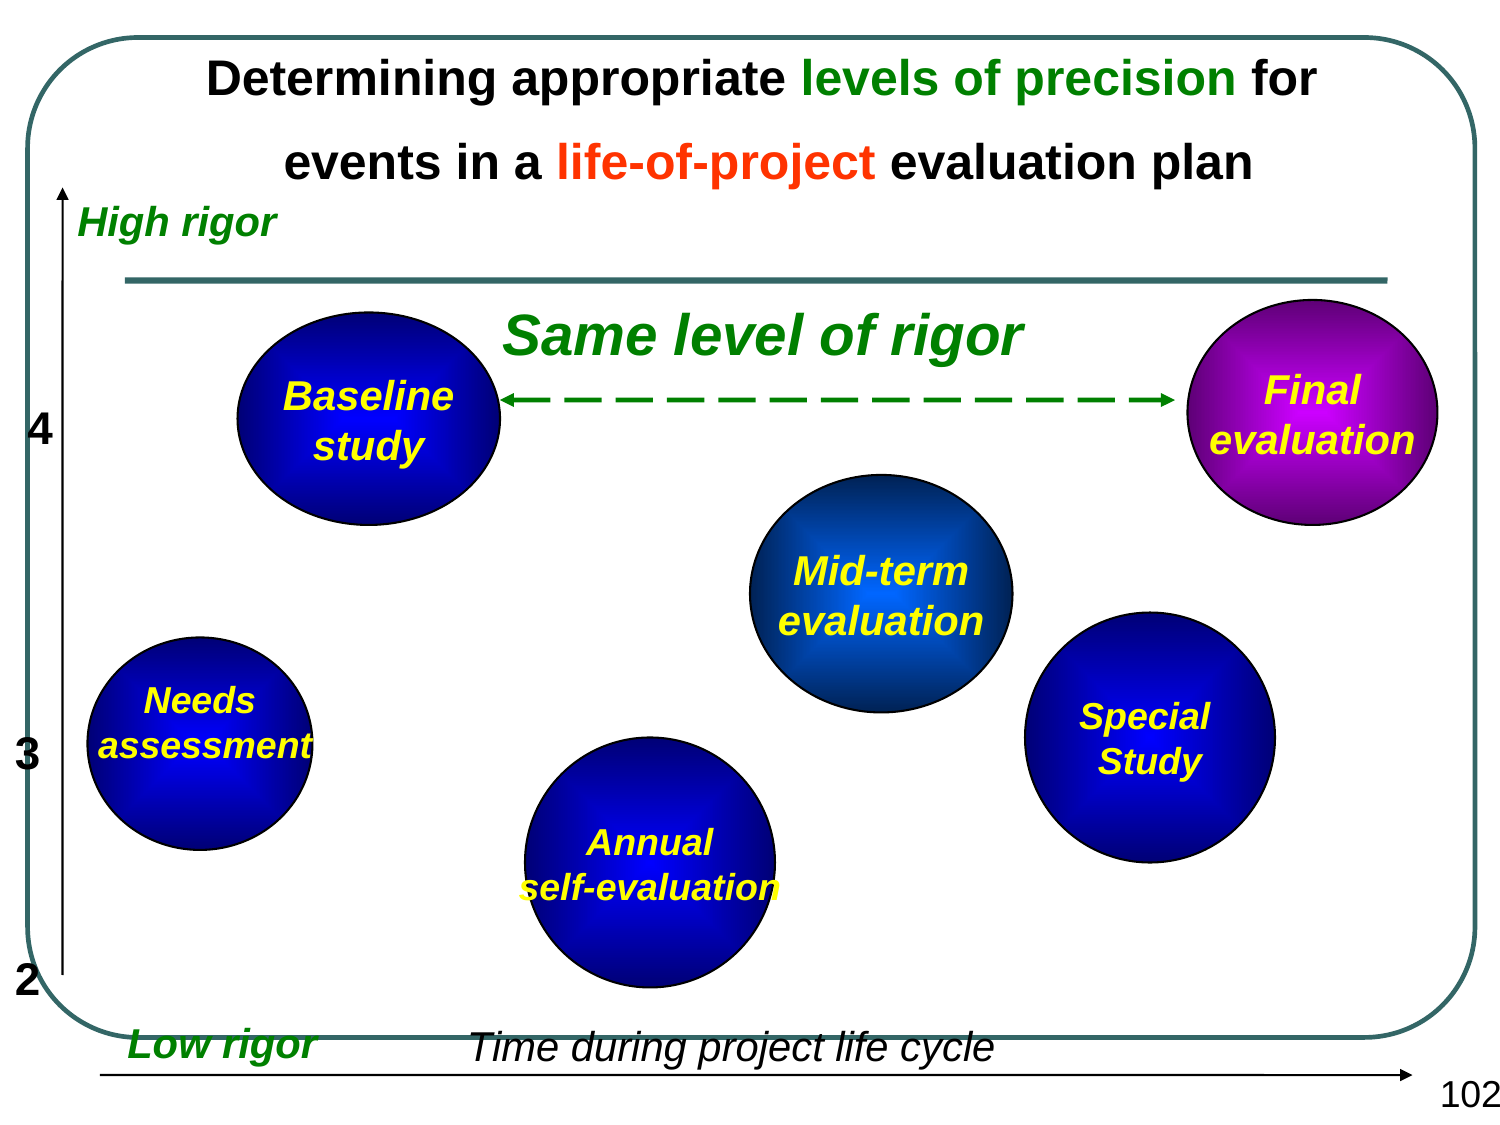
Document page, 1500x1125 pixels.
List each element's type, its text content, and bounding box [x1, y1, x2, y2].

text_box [0, 187, 1451, 1076]
text_box 102 [1425, 1062, 1500, 1123]
text_box Determining appropriate levels of precision for events in a life-of-project evaluation plan [37, 37, 1500, 198]
